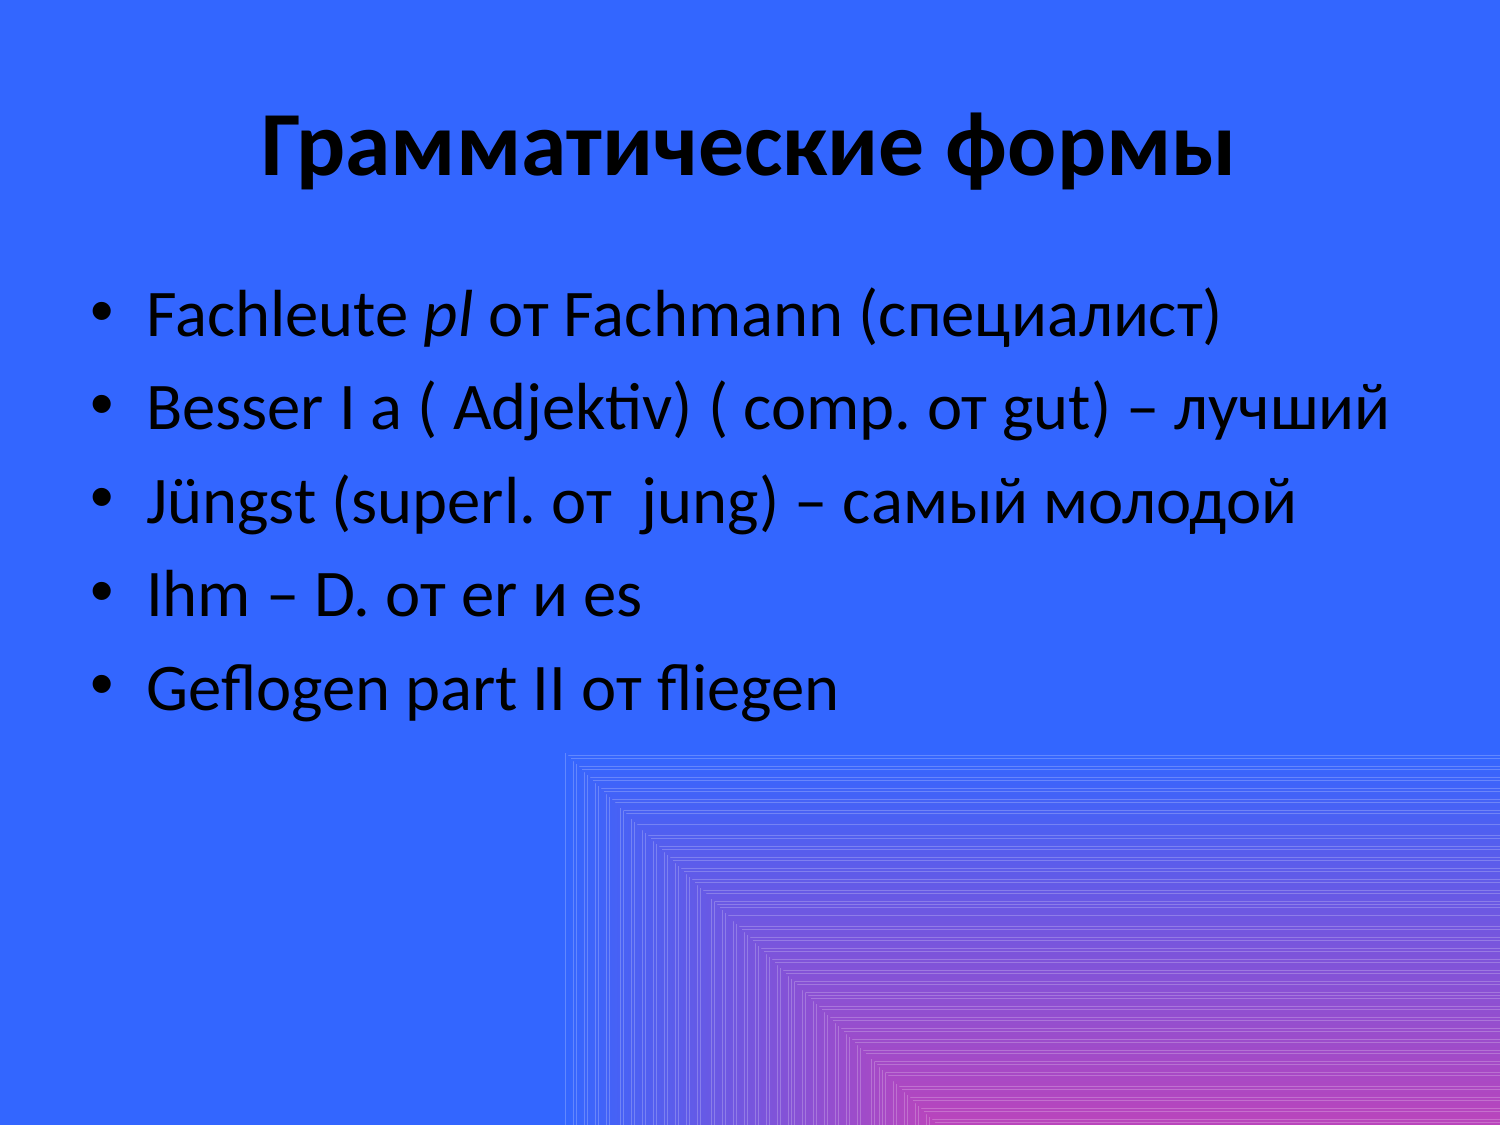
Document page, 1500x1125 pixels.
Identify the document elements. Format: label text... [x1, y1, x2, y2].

title Грамматические формы [75, 45, 1425, 233]
list Fachleute pl от Fachmann (специалист) Besser I a ( Adjektiv) ( comp. от gut) – лучший Jüngst (superl. от jung) – самый молодой Ihm – D. от er и es Geflogen part II от fliegen [75, 262, 1425, 1005]
